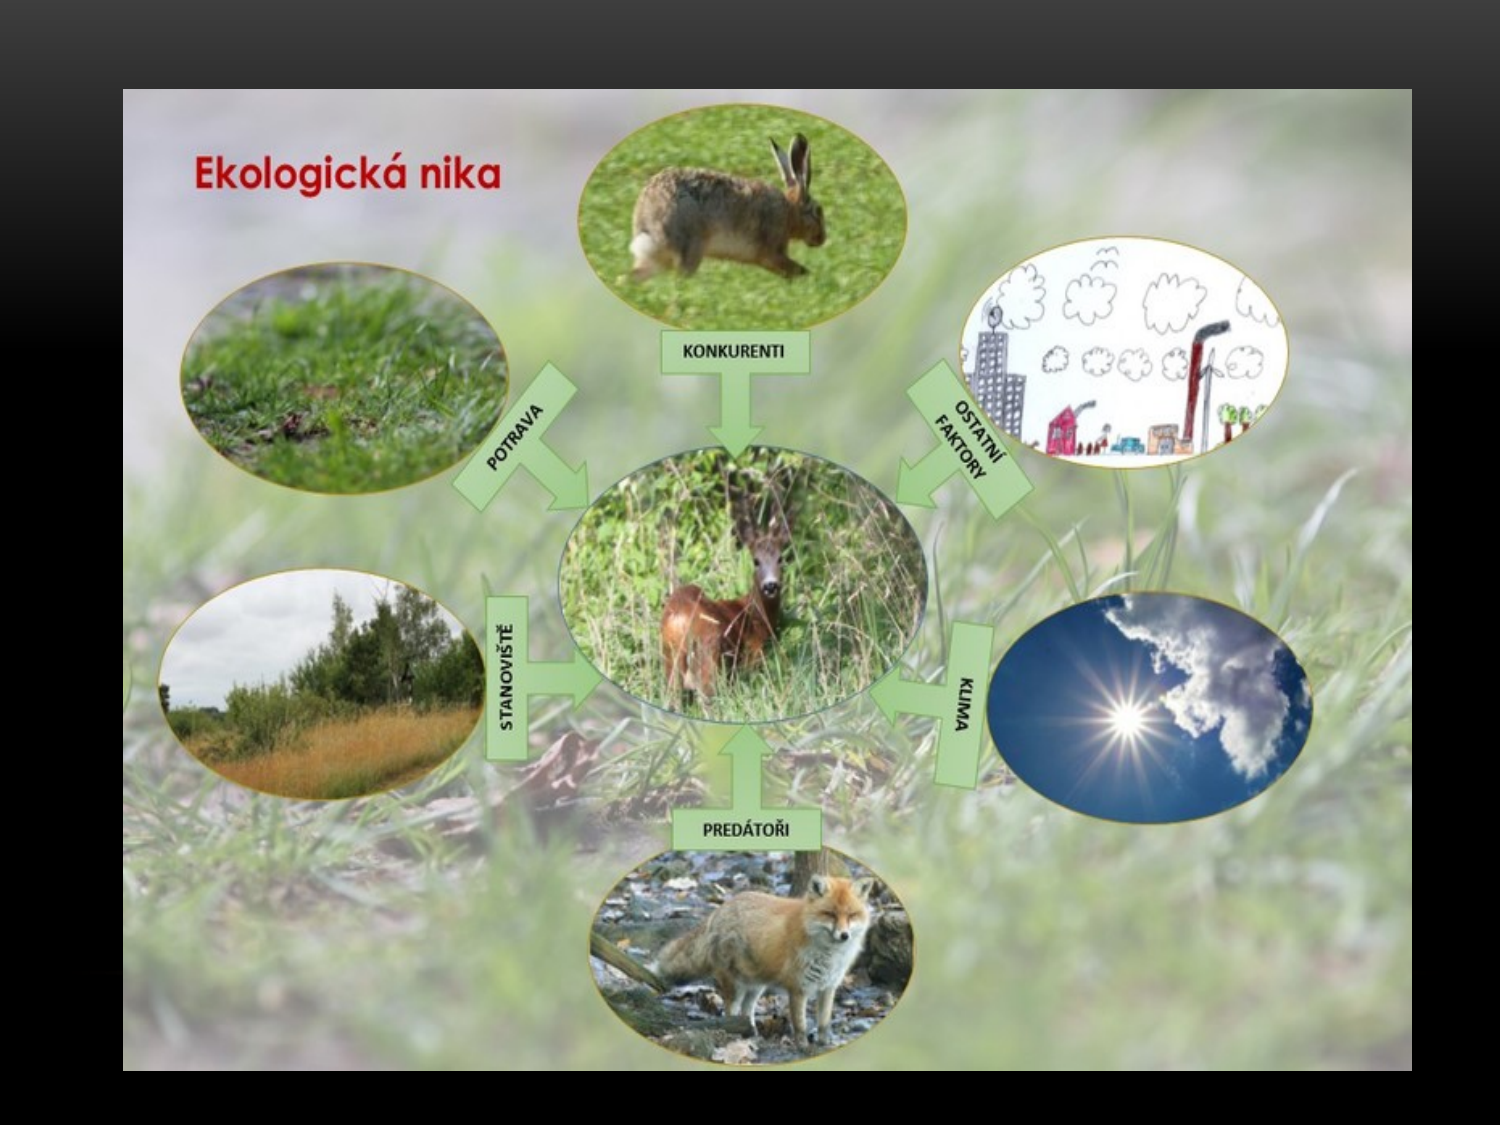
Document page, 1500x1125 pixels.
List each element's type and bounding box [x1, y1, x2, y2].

picture [0, 0, 1500, 1125]
list [123, 89, 1412, 1071]
